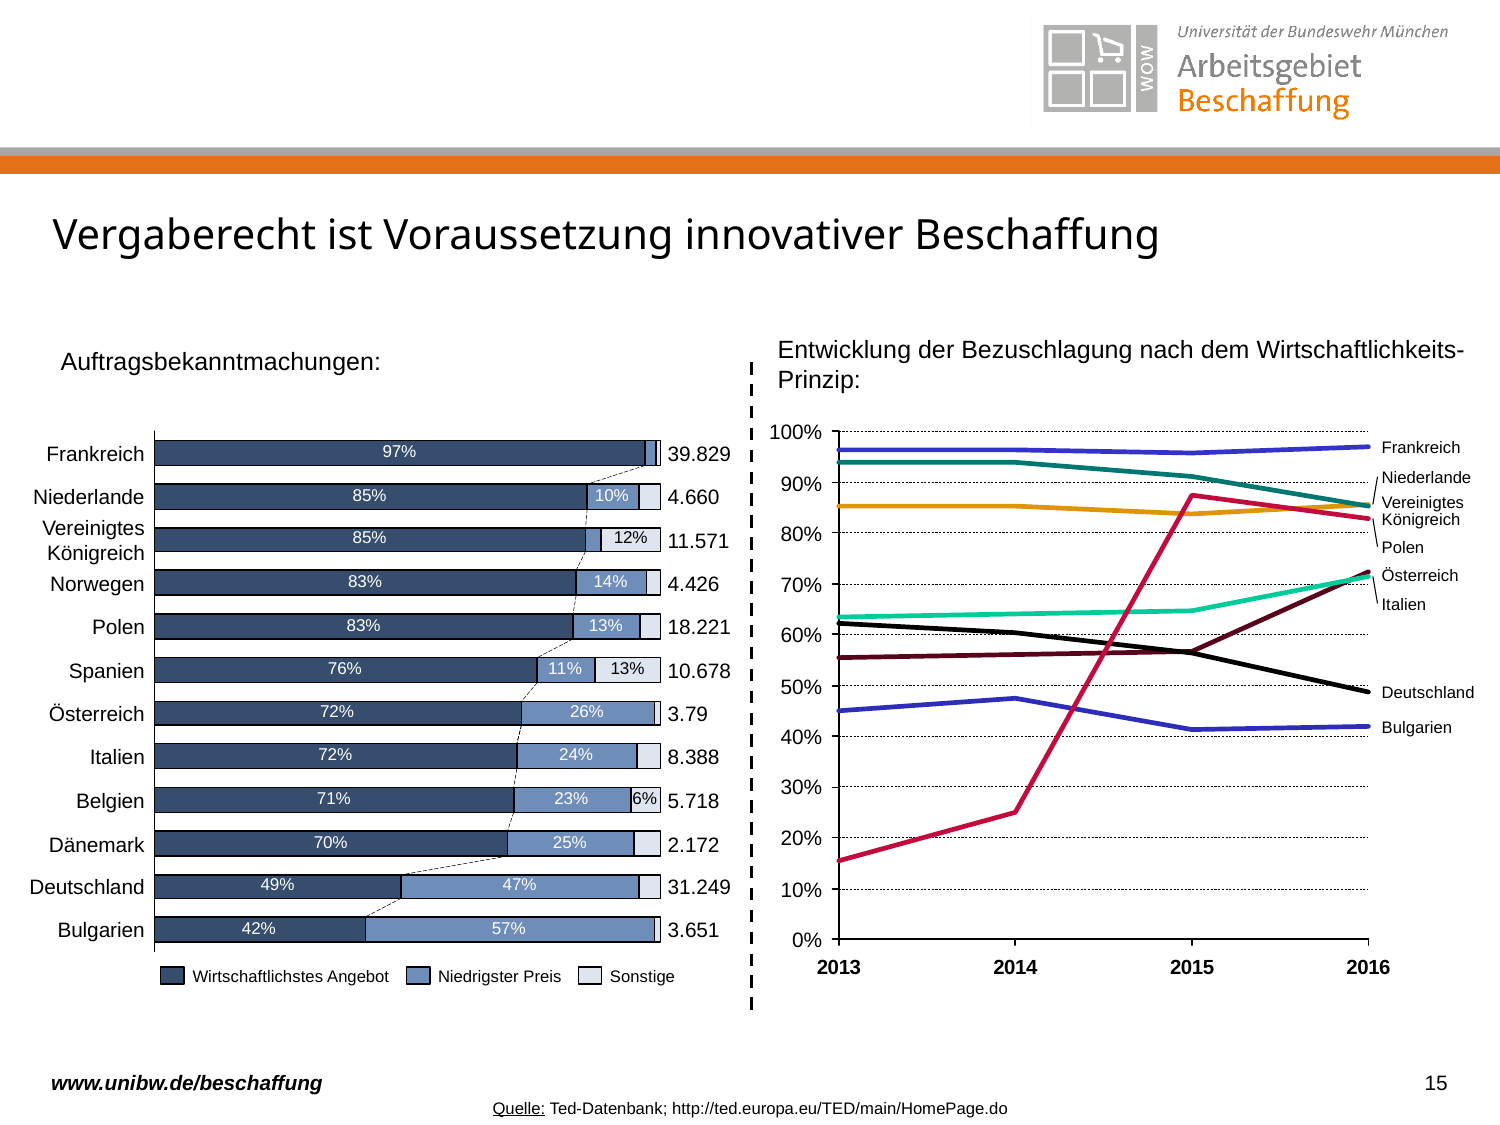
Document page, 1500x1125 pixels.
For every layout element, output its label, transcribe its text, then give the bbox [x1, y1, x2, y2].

title Vergaberecht ist Voraussetzung innovativer Beschaffung [37, 200, 1463, 325]
text_box Belgien [75, 787, 130, 813]
text_box Entwicklung der Bezuschlagung nach dem Wirtschaftlichkeits- Prinzip: [762, 326, 1482, 401]
text_box 90% [780, 470, 792, 496]
text_box Sonstige [610, 977, 676, 986]
table_cell 4 [510, 771, 521, 793]
text_box Italien [89, 743, 130, 769]
text_box 31.249 [682, 874, 734, 899]
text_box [575, 551, 586, 571]
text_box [521, 682, 538, 702]
text_box Frankreich [1416, 436, 1468, 457]
text_box [406, 977, 430, 985]
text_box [135, 415, 677, 969]
text_box Niederlande [32, 484, 130, 510]
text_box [572, 594, 577, 615]
table_cell 4 [569, 598, 580, 619]
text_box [1372, 518, 1378, 547]
text_box 2.172 [682, 831, 722, 857]
text_box Österreich [48, 700, 130, 726]
text_box 11.571 [682, 527, 734, 553]
text_box Niederlande [1416, 466, 1478, 487]
text_box 50% [780, 673, 792, 699]
text_box Deutschland [19, 874, 130, 899]
text_box Wirtschaftlichstes Angebot [192, 977, 390, 986]
text_box Italien [1416, 593, 1431, 614]
text_box Österreich [1416, 565, 1466, 586]
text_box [797, 415, 1411, 1015]
text_box 40% [780, 723, 792, 749]
text_box 3.79 [682, 700, 711, 726]
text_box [400, 855, 508, 876]
text_box Norwegen [50, 570, 130, 596]
text_box Deutschland [1416, 682, 1482, 703]
text_box Dänemark [48, 831, 130, 857]
text_box 30% [780, 773, 792, 799]
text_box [1372, 476, 1378, 505]
slide_number 15 [549, 1012, 1463, 1100]
text_box Vereinigtes Königreich [1416, 495, 1472, 529]
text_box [365, 897, 402, 918]
text_box Auftragsbekanntmachungen: [45, 338, 397, 383]
text_box [578, 977, 602, 985]
table_cell 4 [582, 513, 591, 532]
text_box 20% [780, 824, 792, 850]
text_box 4.426 [682, 570, 722, 596]
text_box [516, 724, 522, 744]
text_box Polen [91, 613, 130, 639]
text_box 60% [780, 621, 792, 647]
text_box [513, 768, 518, 788]
text_box 70% [780, 571, 792, 597]
text_box 10.678 [682, 657, 734, 683]
text_box Polen [1416, 536, 1428, 557]
text_box Quelle: Ted-Datenbank; http://ted.europa.eu/TED/main/HomePage.do [477, 1090, 1029, 1125]
text_box 18.221 [682, 613, 734, 639]
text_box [536, 638, 574, 658]
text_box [1372, 576, 1378, 604]
text_box Vereinigtes Königreich [41, 514, 130, 565]
text_box 4.660 [682, 484, 722, 510]
text_box [160, 977, 185, 985]
text_box Bulgarien [1416, 716, 1459, 737]
text_box 39.829 [682, 440, 734, 466]
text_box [586, 465, 646, 485]
text_box 8.388 [682, 743, 722, 769]
text_box Niedrigster Preis [438, 977, 562, 986]
text_box 80% [780, 520, 792, 546]
text_box Bulgarien [57, 917, 130, 942]
text_box 10% [780, 876, 792, 902]
text_box 100% [769, 418, 793, 444]
picture [1028, 9, 1463, 135]
text_box 3.651 [682, 917, 722, 942]
text_box Spanien [68, 657, 130, 683]
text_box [507, 812, 514, 832]
text_box 5.718 [682, 787, 722, 813]
text_box Frankreich [46, 440, 130, 466]
